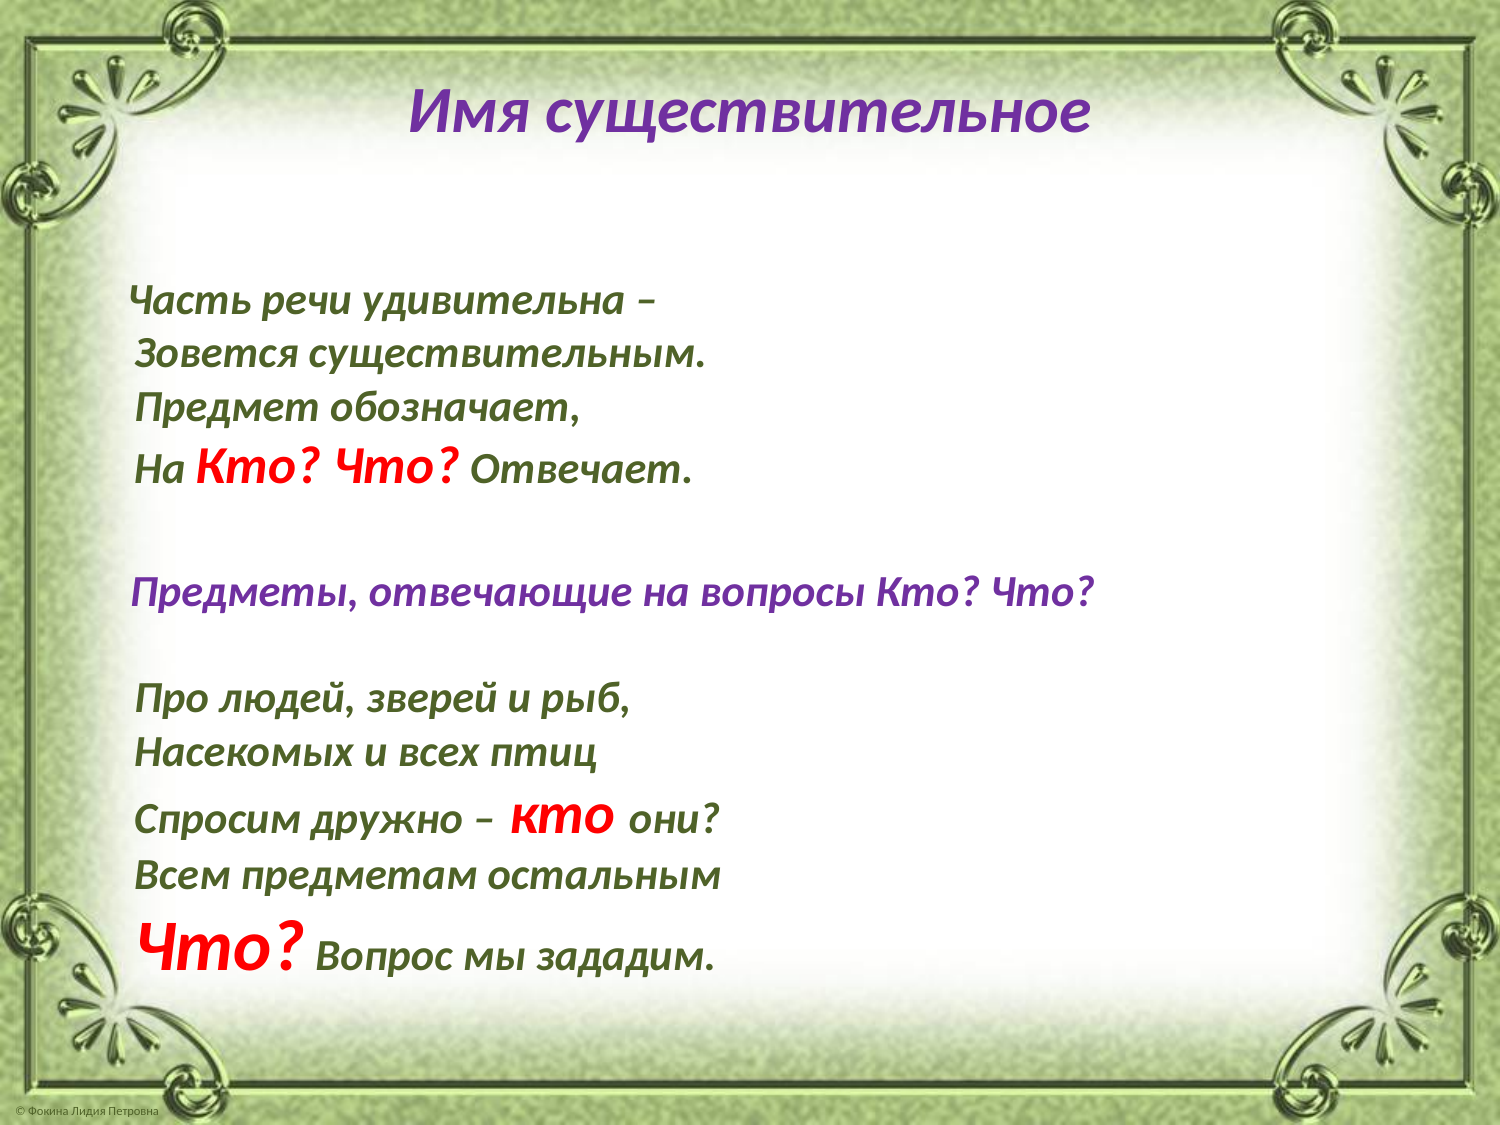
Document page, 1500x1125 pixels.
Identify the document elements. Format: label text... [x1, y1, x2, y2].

list Часть речи удивительна – Зовется существительным. Предмет обозначает, На Кто? Что? Отвечает. Предметы, отвечающие на вопросы Кто? Что? Про людей, зверей и рыб, Насекомых и всех птиц Спросим дружно – кто они? Всем предметам остальным Что? Вопрос мы зададим. [75, 262, 1425, 1005]
title Имя существительное [75, 58, 1425, 233]
picture [0, 0, 1500, 1125]
